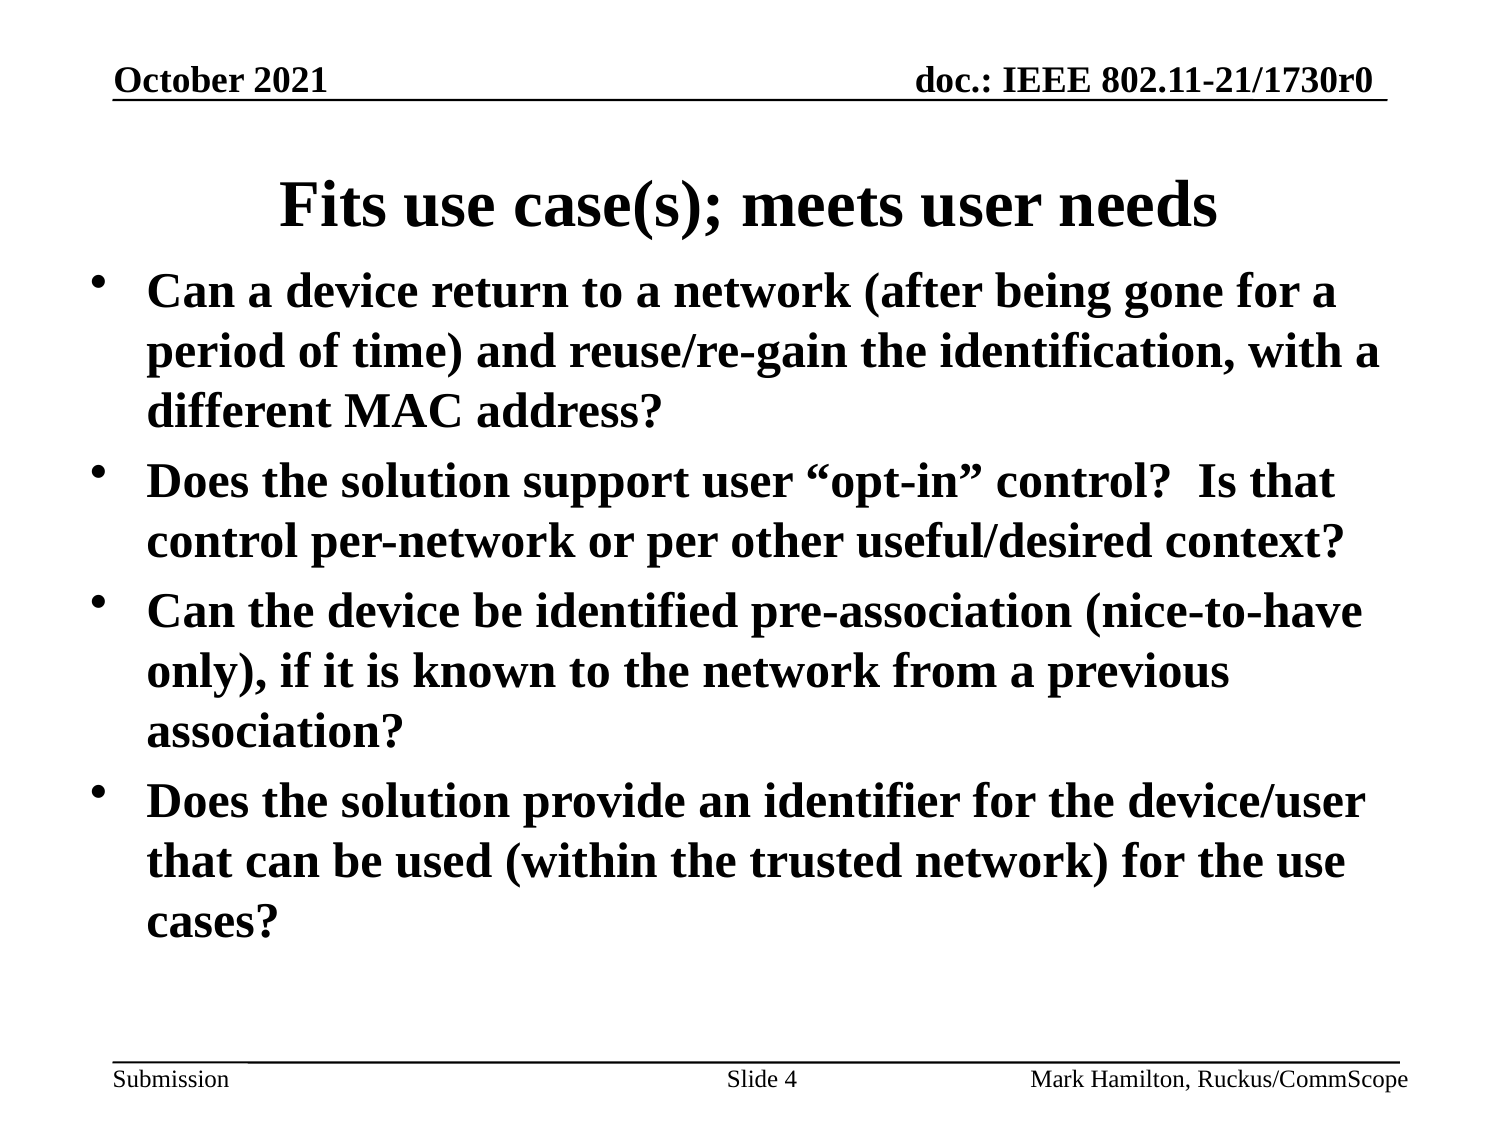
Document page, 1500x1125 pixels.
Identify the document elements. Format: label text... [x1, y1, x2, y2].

title Fits use case(s); meets user needs [112, 112, 1388, 249]
list Can a device return to a network (after being gone for a period of time) and reuse/re-gain the identification, with a different MAC address? Does the solution support user “opt-in” control? Is that control per-network or per other useful/desired context? Can the device be identified pre-association (nice-to-have only), if it is known to the network from a previous association? Does the solution provide an identifier for the device/user that can be used (within the trusted network) for the use cases? [75, 249, 1413, 1025]
